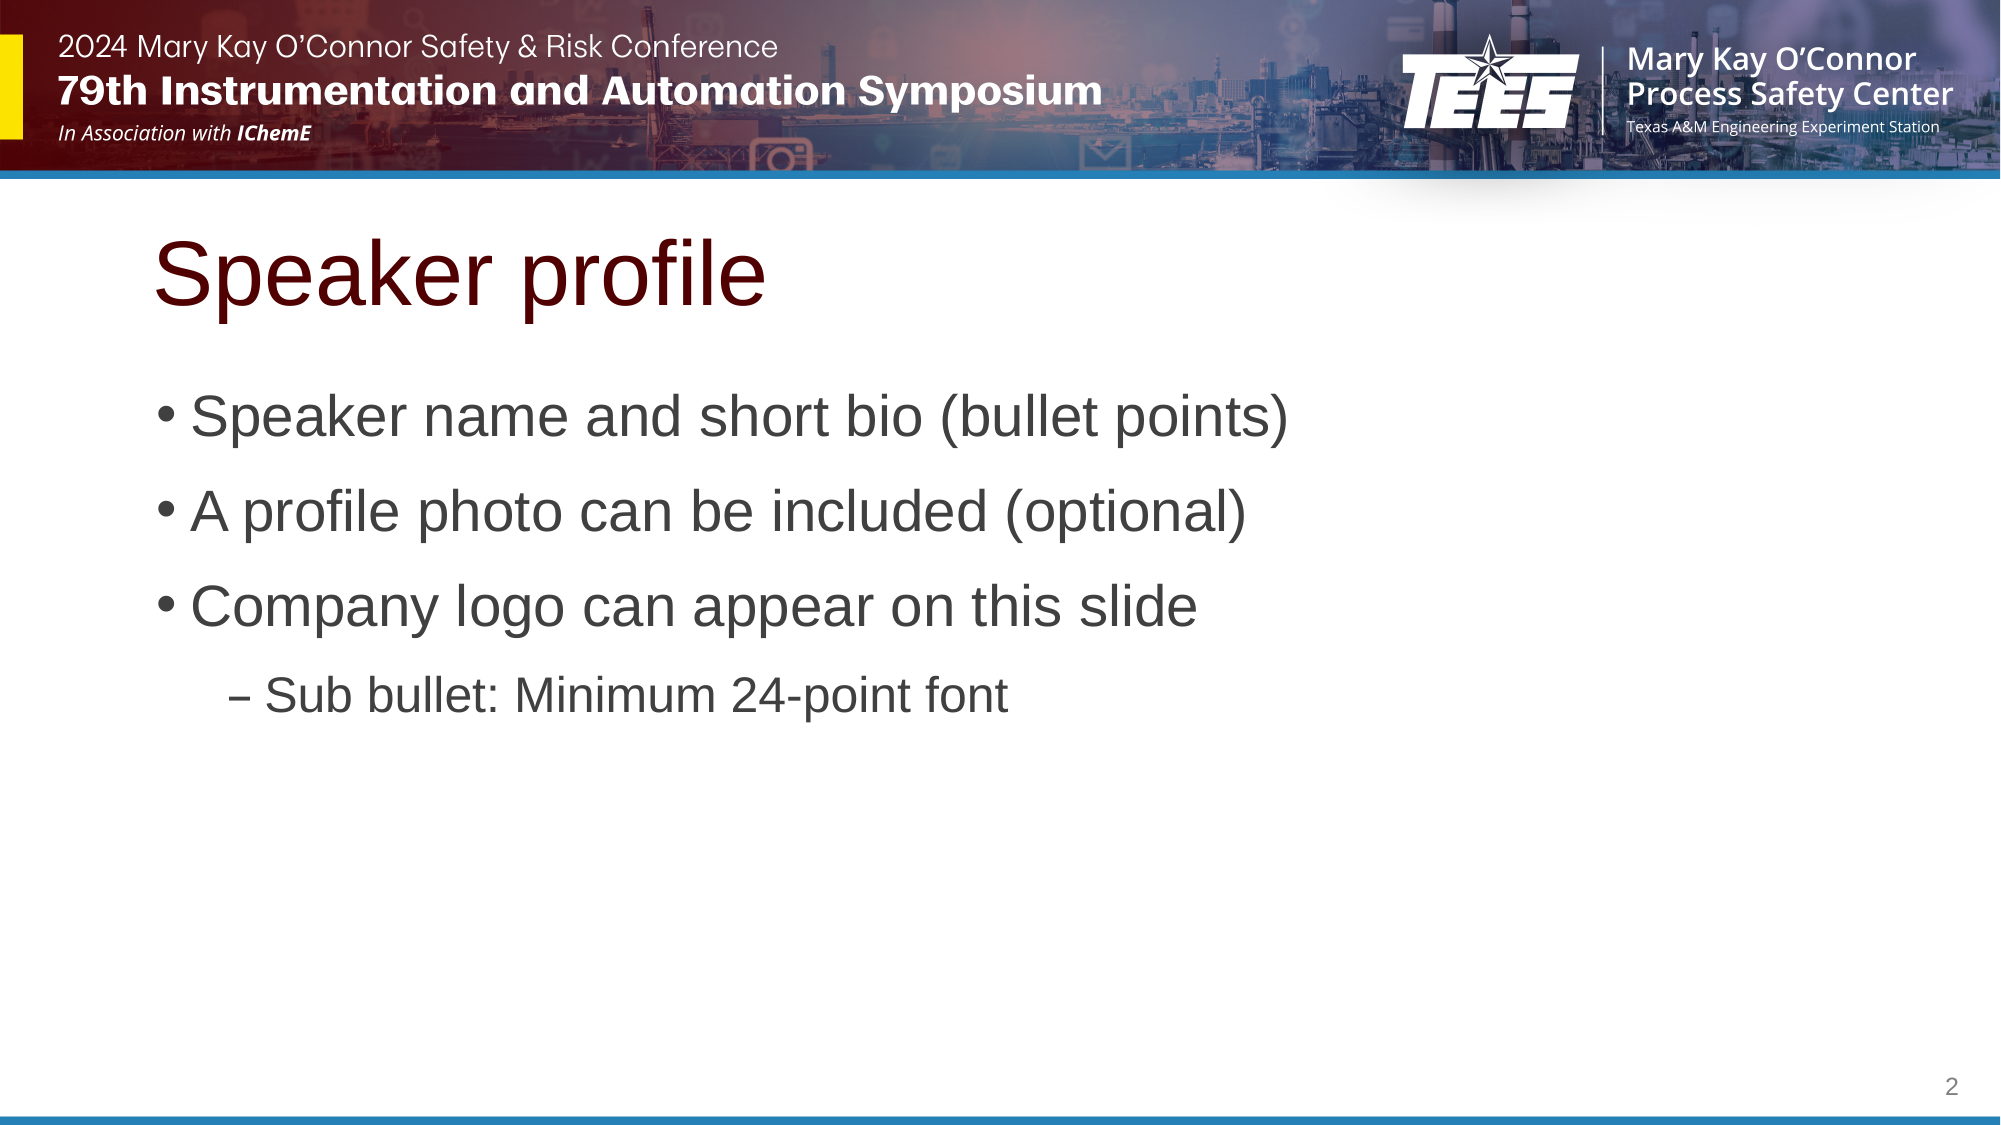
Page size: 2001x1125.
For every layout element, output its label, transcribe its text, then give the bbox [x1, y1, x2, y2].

title Speaker profile [137, 181, 1863, 370]
picture [0, 0, 2001, 1125]
slide_number 2 [1509, 1055, 1960, 1115]
list Speaker name and short bio (bullet points) A profile photo can be included (optional) Company logo can appear on this slide Sub bullet: Minimum 24-point font [137, 370, 1863, 1041]
